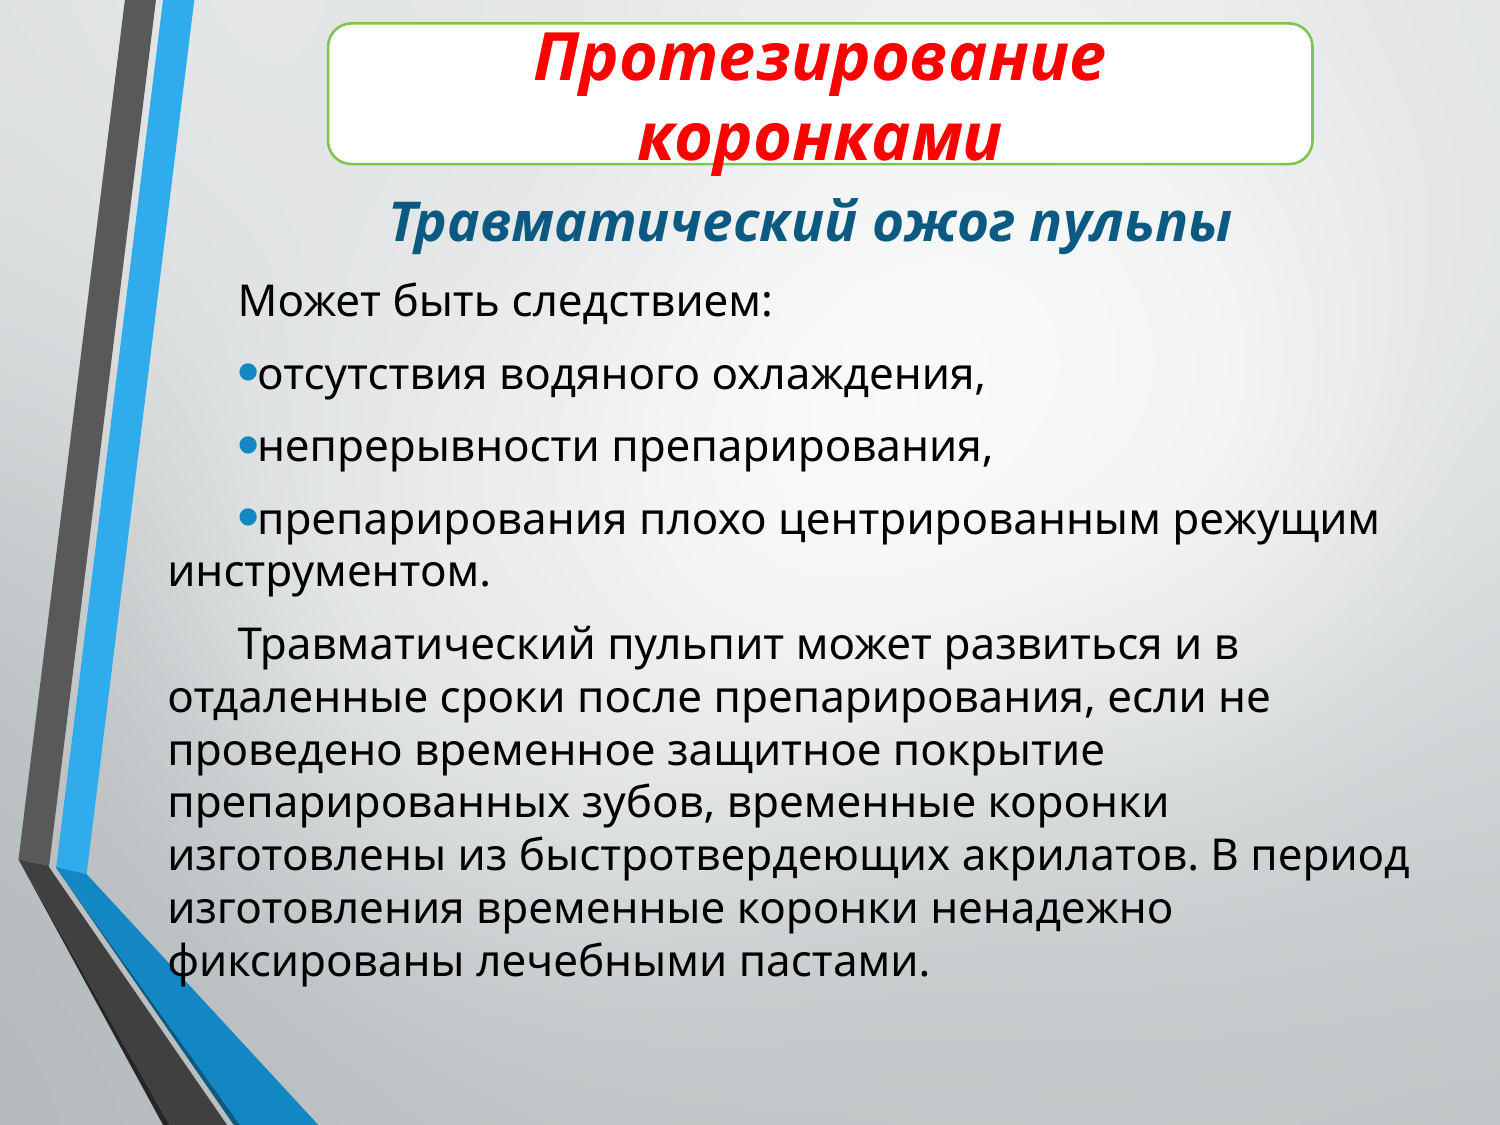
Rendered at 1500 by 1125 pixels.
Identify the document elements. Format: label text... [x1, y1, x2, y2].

list Травматический ожог пульпы Может быть следствием: отсутствия водяного охлаждения, непрерывности препарирования, препарирования плохо центрированным режущим инструментом. Травматический пульпит может развиться и в отдаленные сроки после препарирования, если не проведено временное защитное покрытие препарированных зубов, временные коронки изготовлены из быстротвердеющих акрилатов. В период изготовления временные коронки ненадежно фиксированы лечебными пастами. [152, 175, 1470, 997]
text_box Протезирование коронками [326, 22, 1314, 166]
